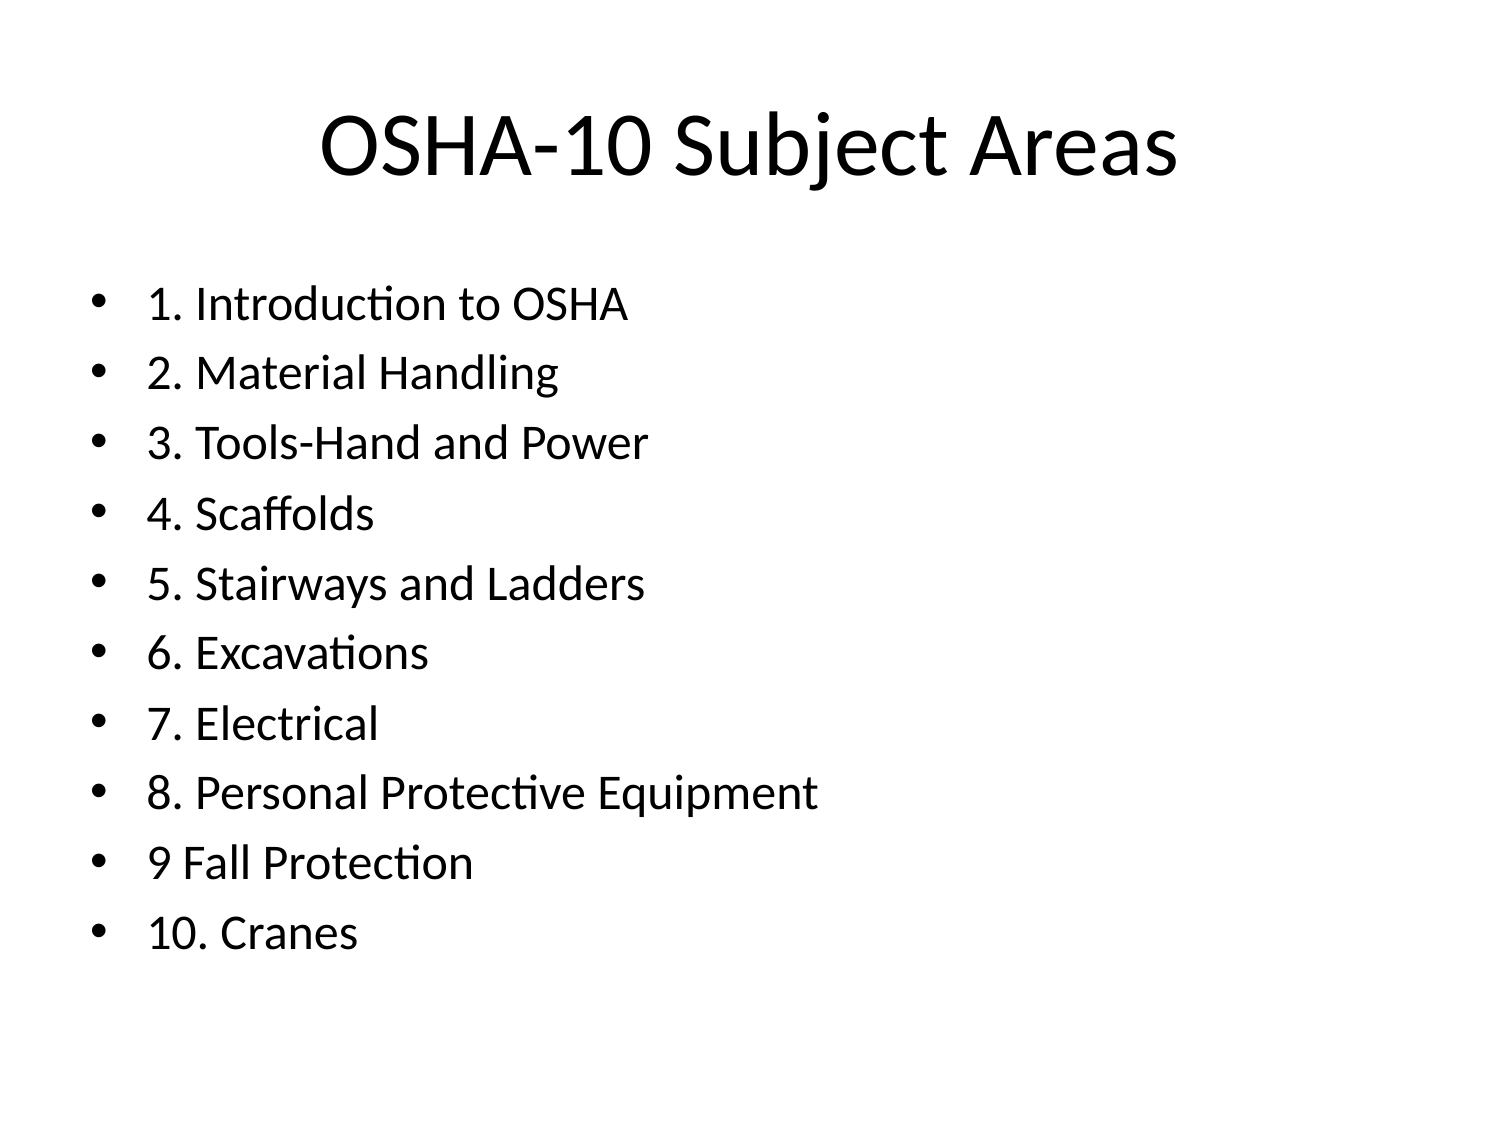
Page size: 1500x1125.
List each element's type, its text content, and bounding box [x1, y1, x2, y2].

title OSHA-10 Subject Areas [74, 44, 1426, 233]
list 1. Introduction to OSHA 2. Material Handling 3. Tools-Hand and Power 4. Scaffolds 5. Stairways and Ladders 6. Excavations 7. Electrical 8. Personal Protective Equipment 9 Fall Protection 10. Cranes [74, 262, 1426, 1006]
